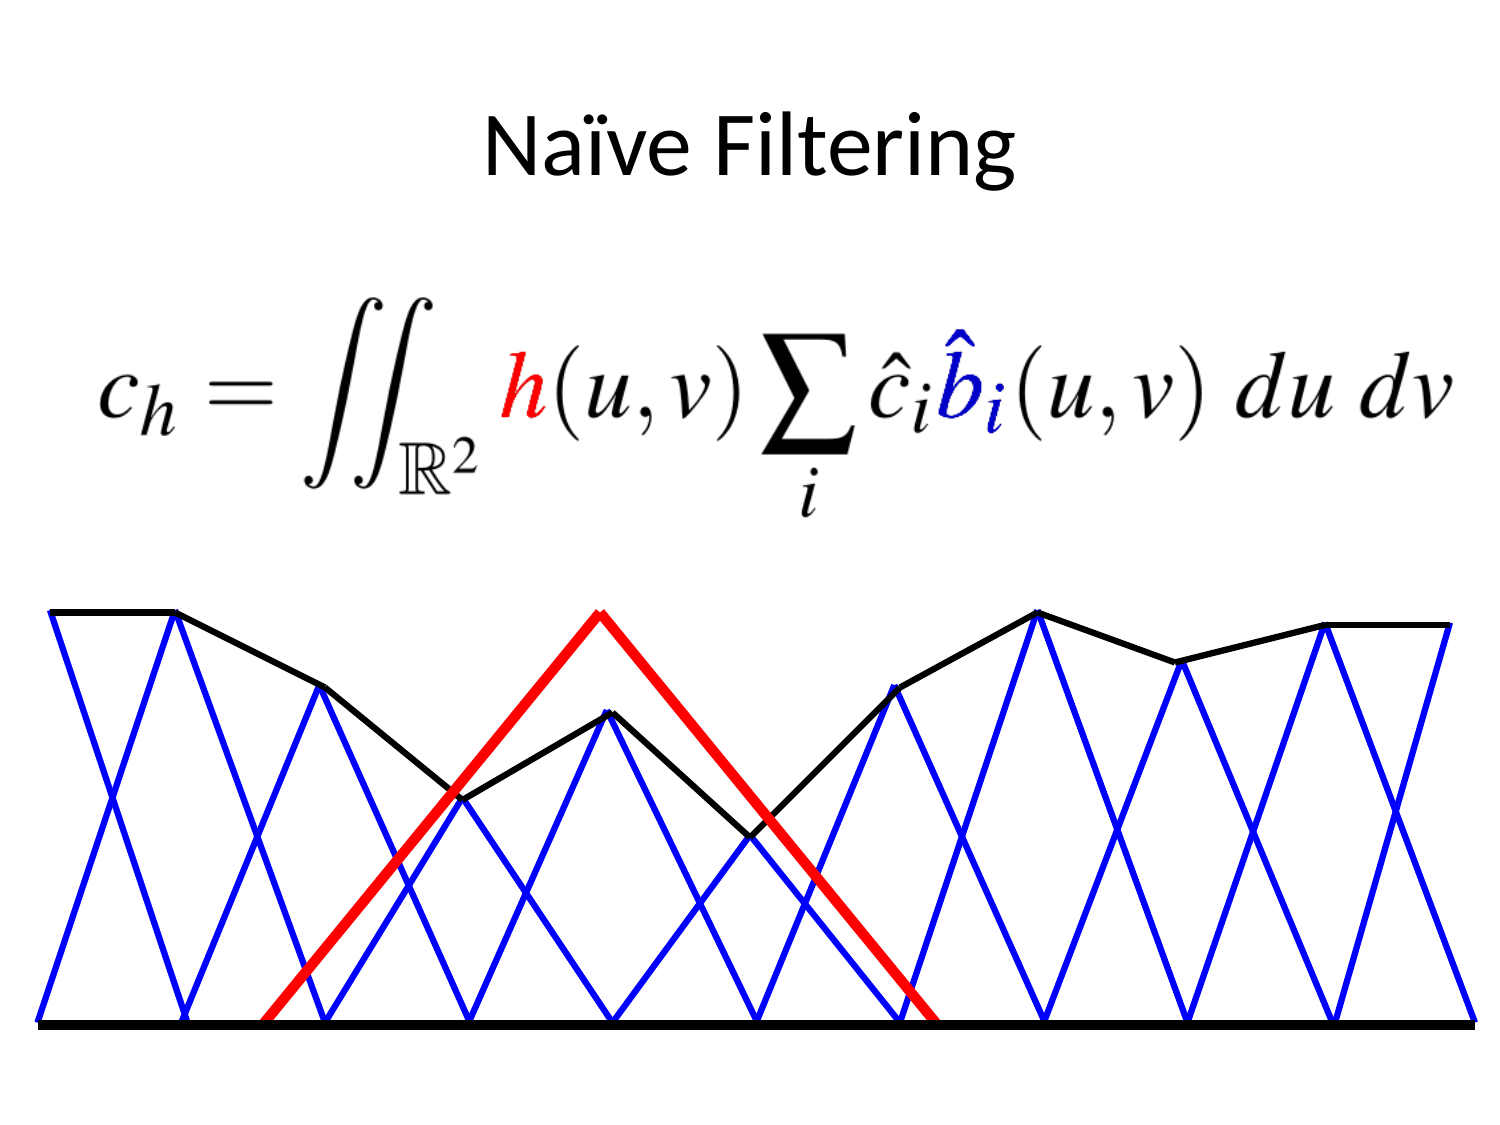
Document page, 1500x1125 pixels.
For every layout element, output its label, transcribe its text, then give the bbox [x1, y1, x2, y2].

picture [89, 284, 1461, 529]
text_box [37, 609, 258, 1024]
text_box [938, 612, 1451, 838]
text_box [940, 609, 1476, 1024]
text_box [49, 612, 260, 838]
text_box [262, 612, 938, 1024]
title Naïve Filtering [75, 45, 1425, 233]
